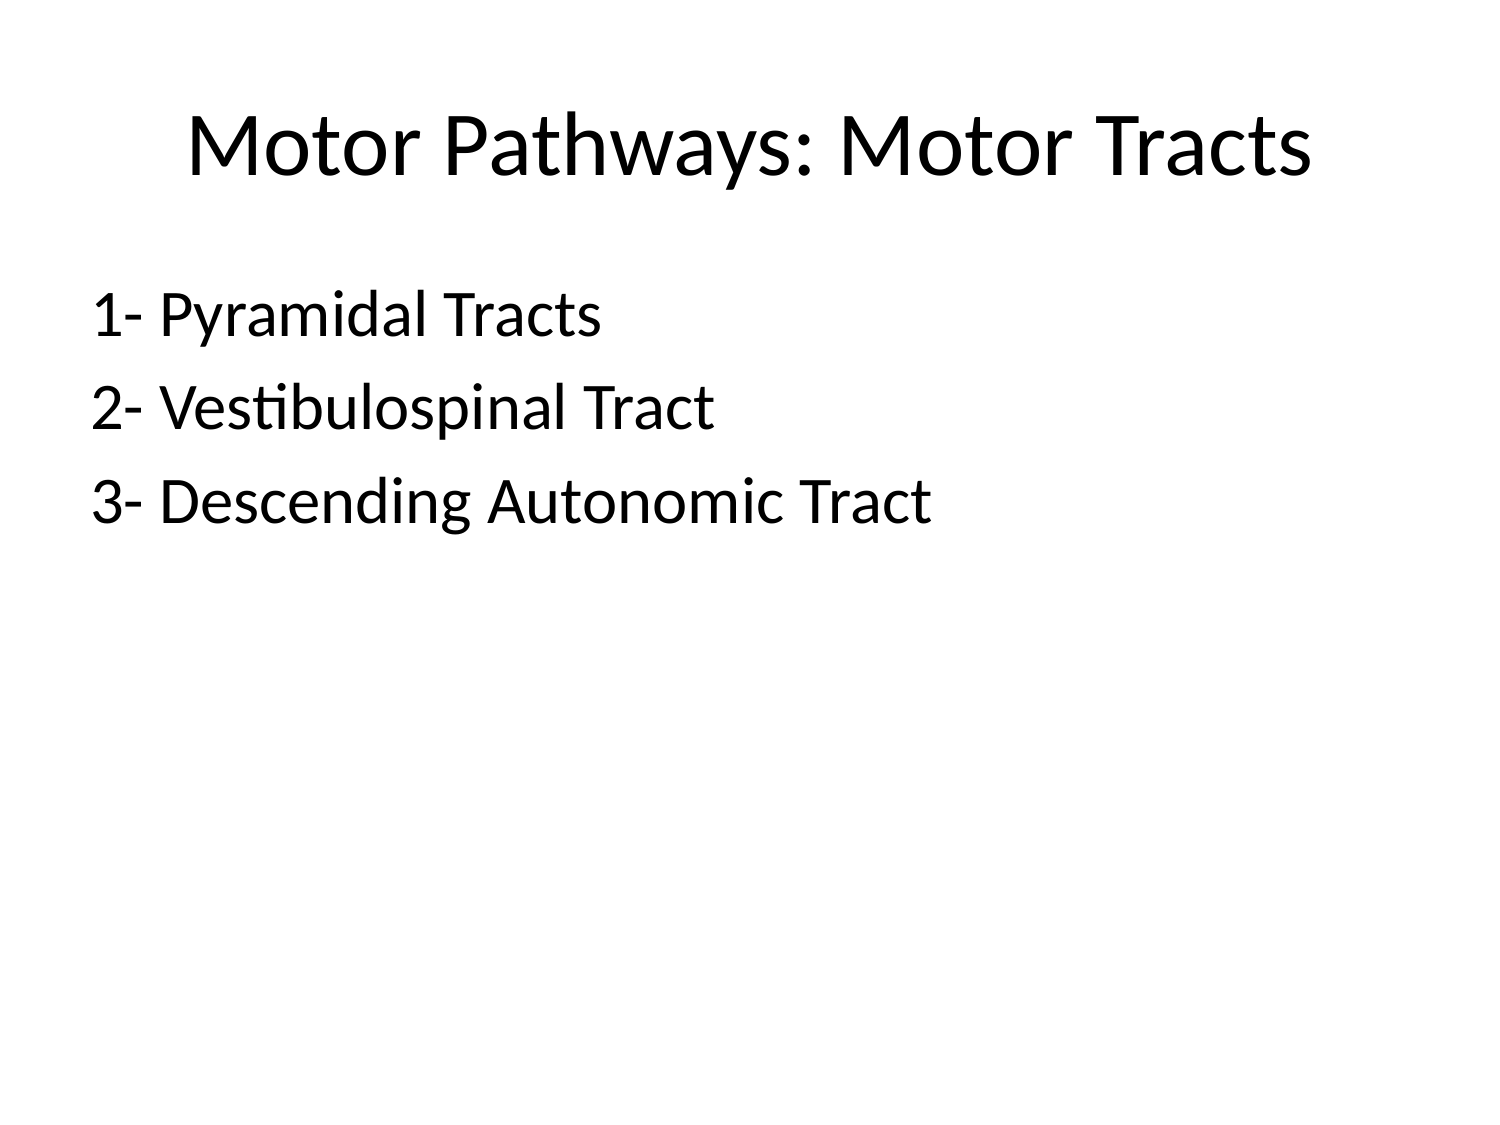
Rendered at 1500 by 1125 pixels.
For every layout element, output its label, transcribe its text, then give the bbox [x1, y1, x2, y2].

list 1- Pyramidal Tracts 2- Vestibulospinal Tract 3- Descending Autonomic Tract [75, 262, 1425, 1005]
title Motor Pathways: Motor Tracts [75, 45, 1425, 233]
